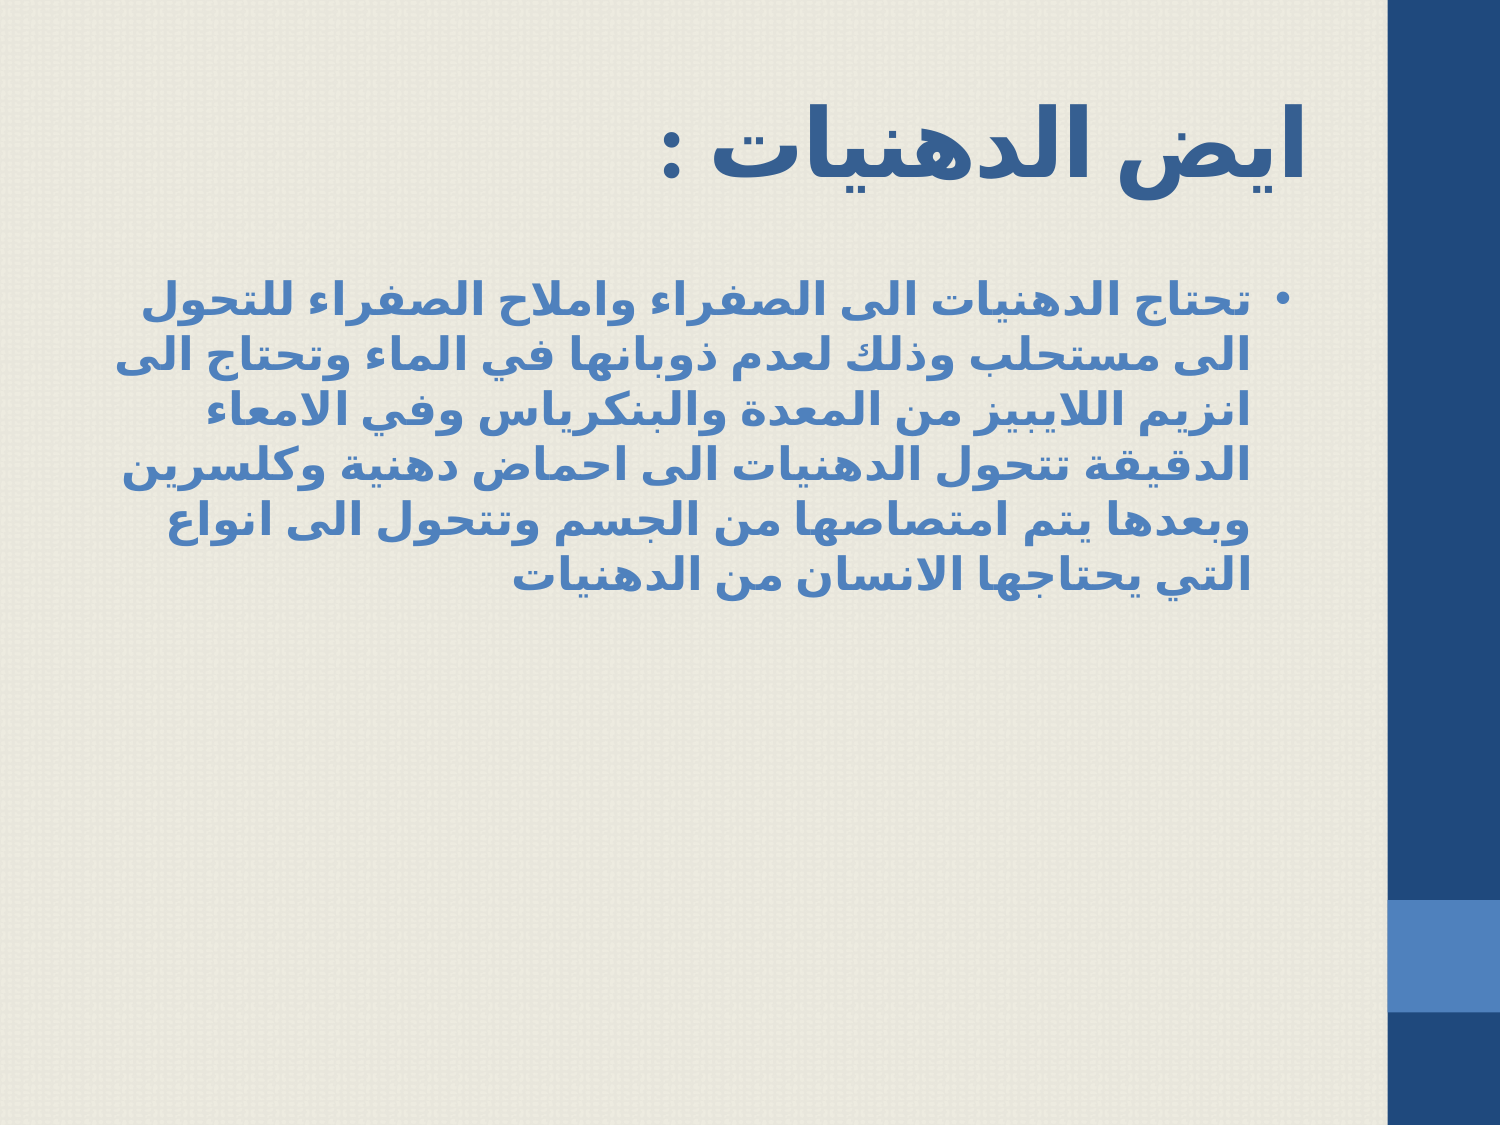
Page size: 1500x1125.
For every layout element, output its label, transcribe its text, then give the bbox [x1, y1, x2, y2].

title ايض الدهنيات : [75, 45, 1325, 233]
list تحتاج الدهنيات الى الصفراء واملاح الصفراء للتحول الى مستحلب وذلك لعدم ذوبانها في الماء وتحتاج الى انزيم اللايبيز من المعدة والبنكرياس وفي الامعاء الدقيقة تتحول الدهنيات الى احماض دهنية وكلسرين وبعدها يتم امتصاصها من الجسم وتتحول الى انواع التي يحتاجها الانسان من الدهنيات [75, 262, 1325, 1050]
